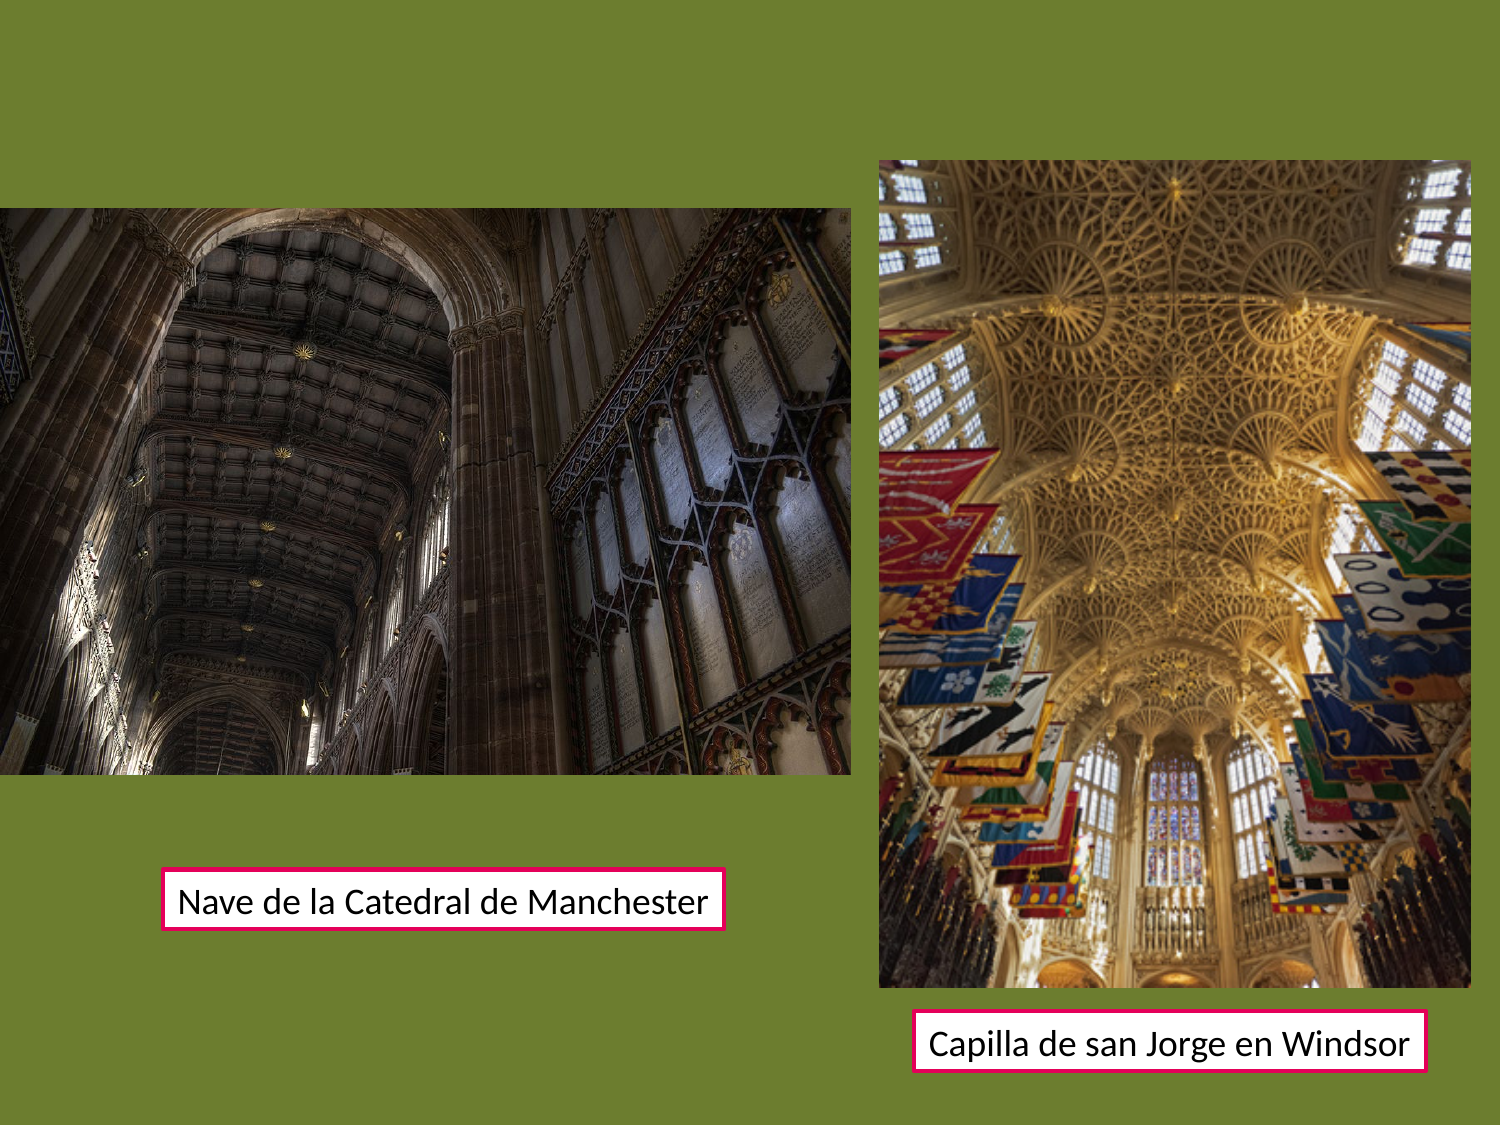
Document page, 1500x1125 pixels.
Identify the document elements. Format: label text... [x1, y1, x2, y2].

text_box Nave de la Catedral de Manchester [161, 867, 726, 931]
text_box Capilla de san Jorge en Windsor [912, 1009, 1428, 1073]
picture [879, 160, 1471, 988]
picture [0, 207, 851, 776]
